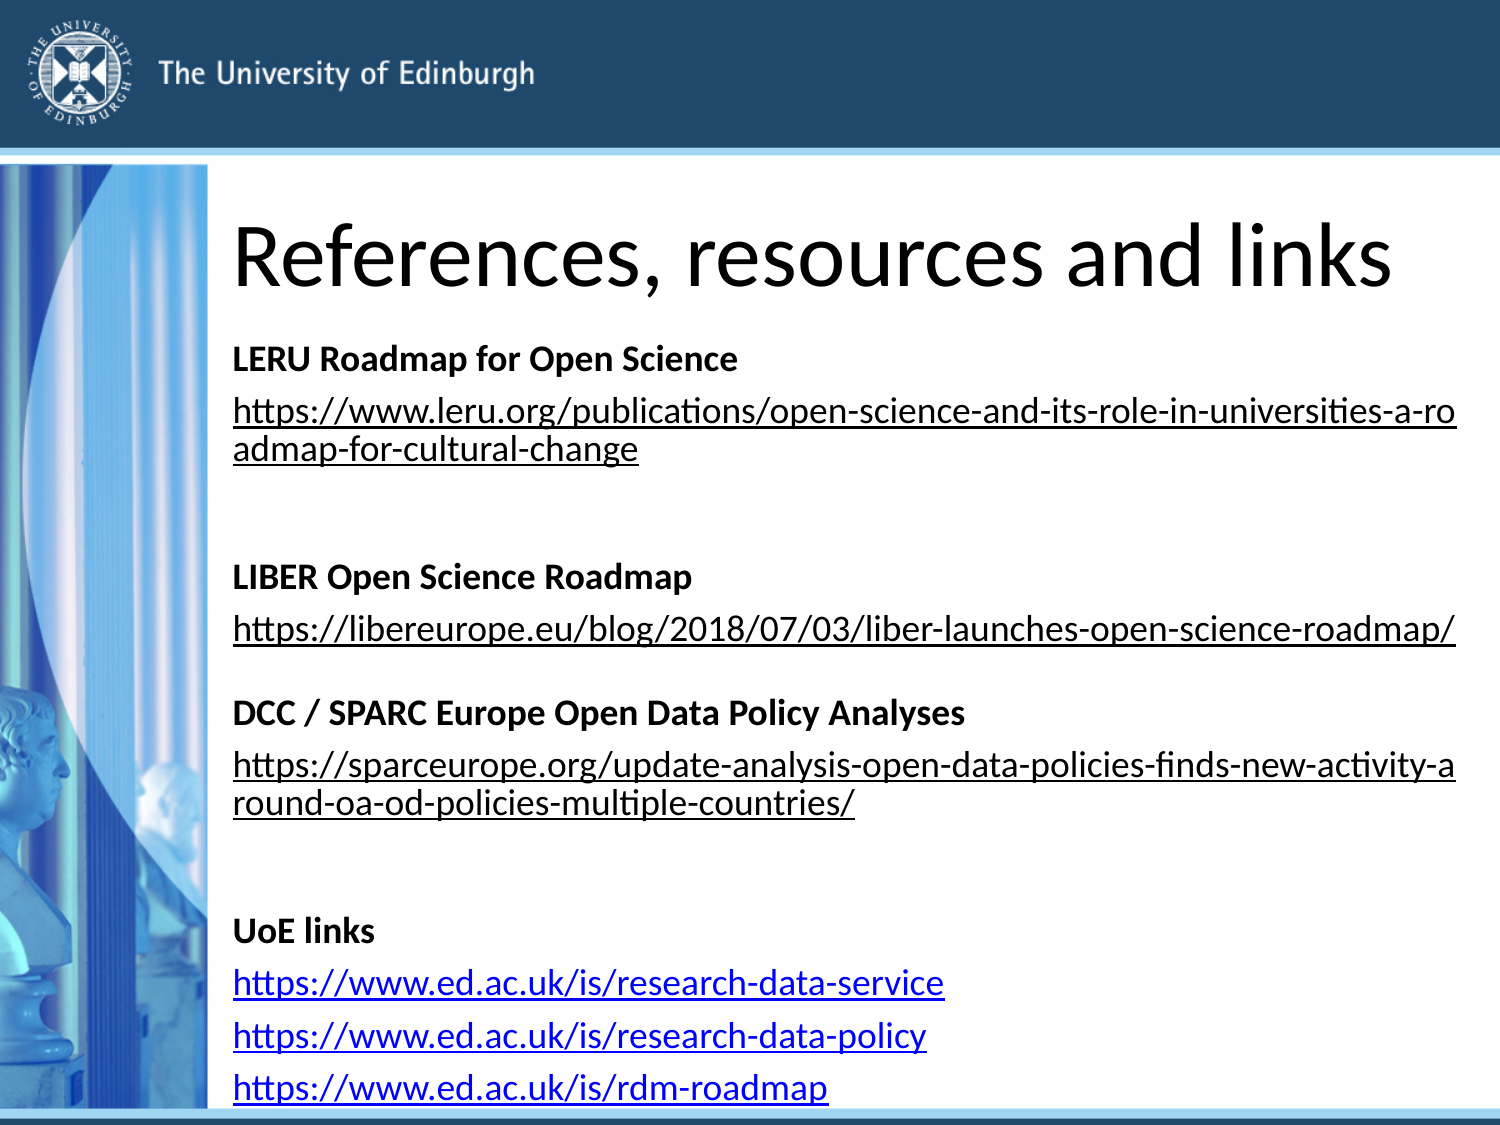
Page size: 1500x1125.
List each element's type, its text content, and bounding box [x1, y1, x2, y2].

picture [0, 0, 1500, 1125]
list LERU Roadmap for Open Science https://www.leru.org/publications/open-science-and-its-role-in-universities-a-roadmap-for-cultural-change LIBER Open Science Roadmap https://libereurope.eu/blog/2018/07/03/liber-launches-open-science-roadmap/ DCC / SPARC Europe Open Data Policy Analyses https://sparceurope.org/update-analysis-open-data-policies-finds-new-activity-around-oa-od-policies-multiple-countries/ UoE links https://www.ed.ac.uk/is/research-data-service https://www.ed.ac.uk/is/research-data-policy https://www.ed.ac.uk/is/rdm-roadmap [217, 326, 1483, 1118]
title References, resources and links [217, 155, 1459, 326]
